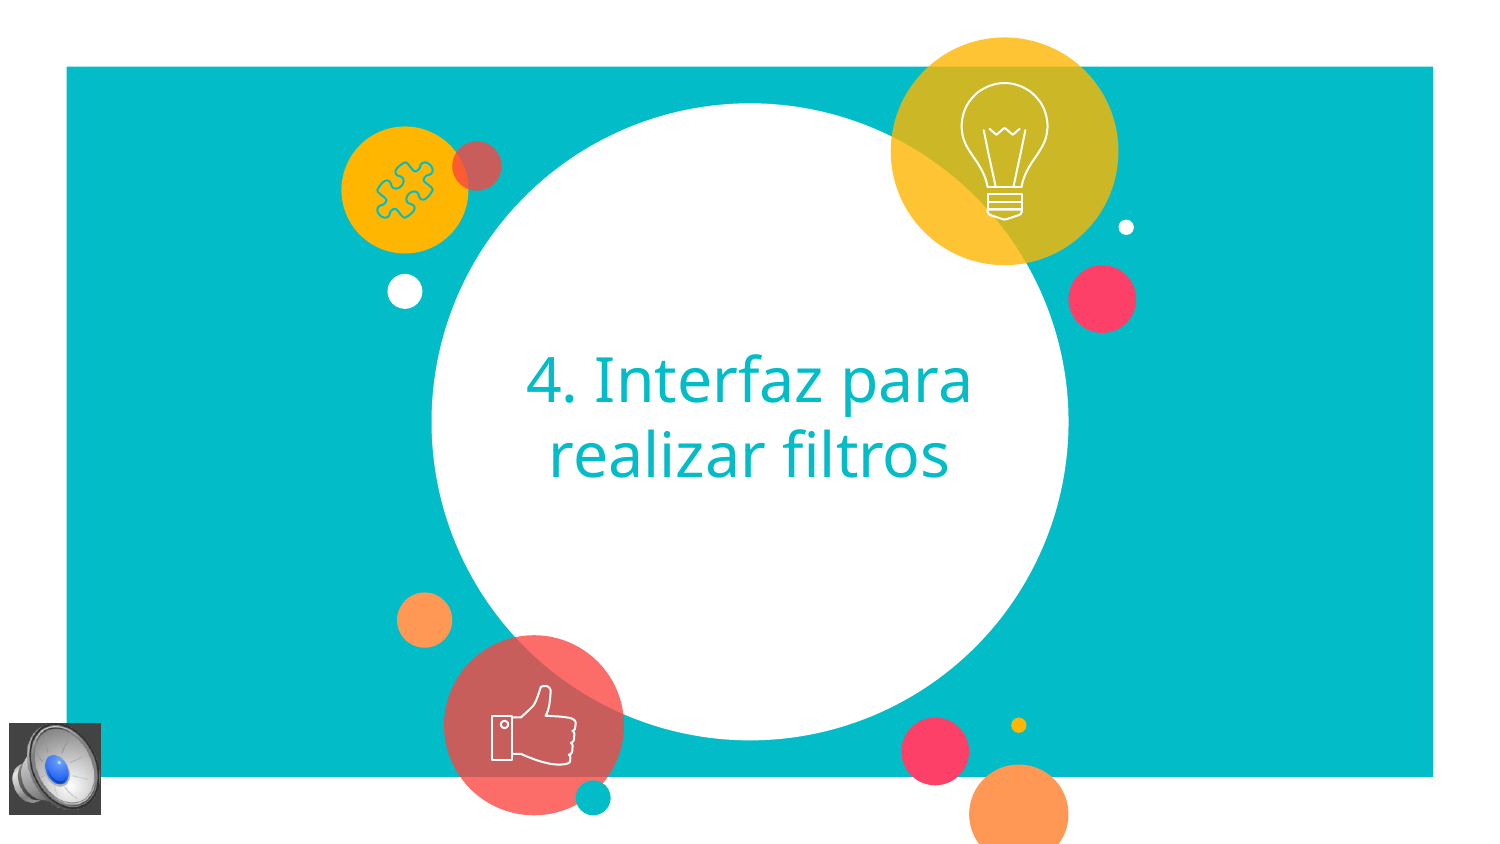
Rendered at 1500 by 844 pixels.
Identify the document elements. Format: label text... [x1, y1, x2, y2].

picture [8, 721, 103, 816]
title 4. Interfaz para realizar filtros [472, 314, 1028, 506]
